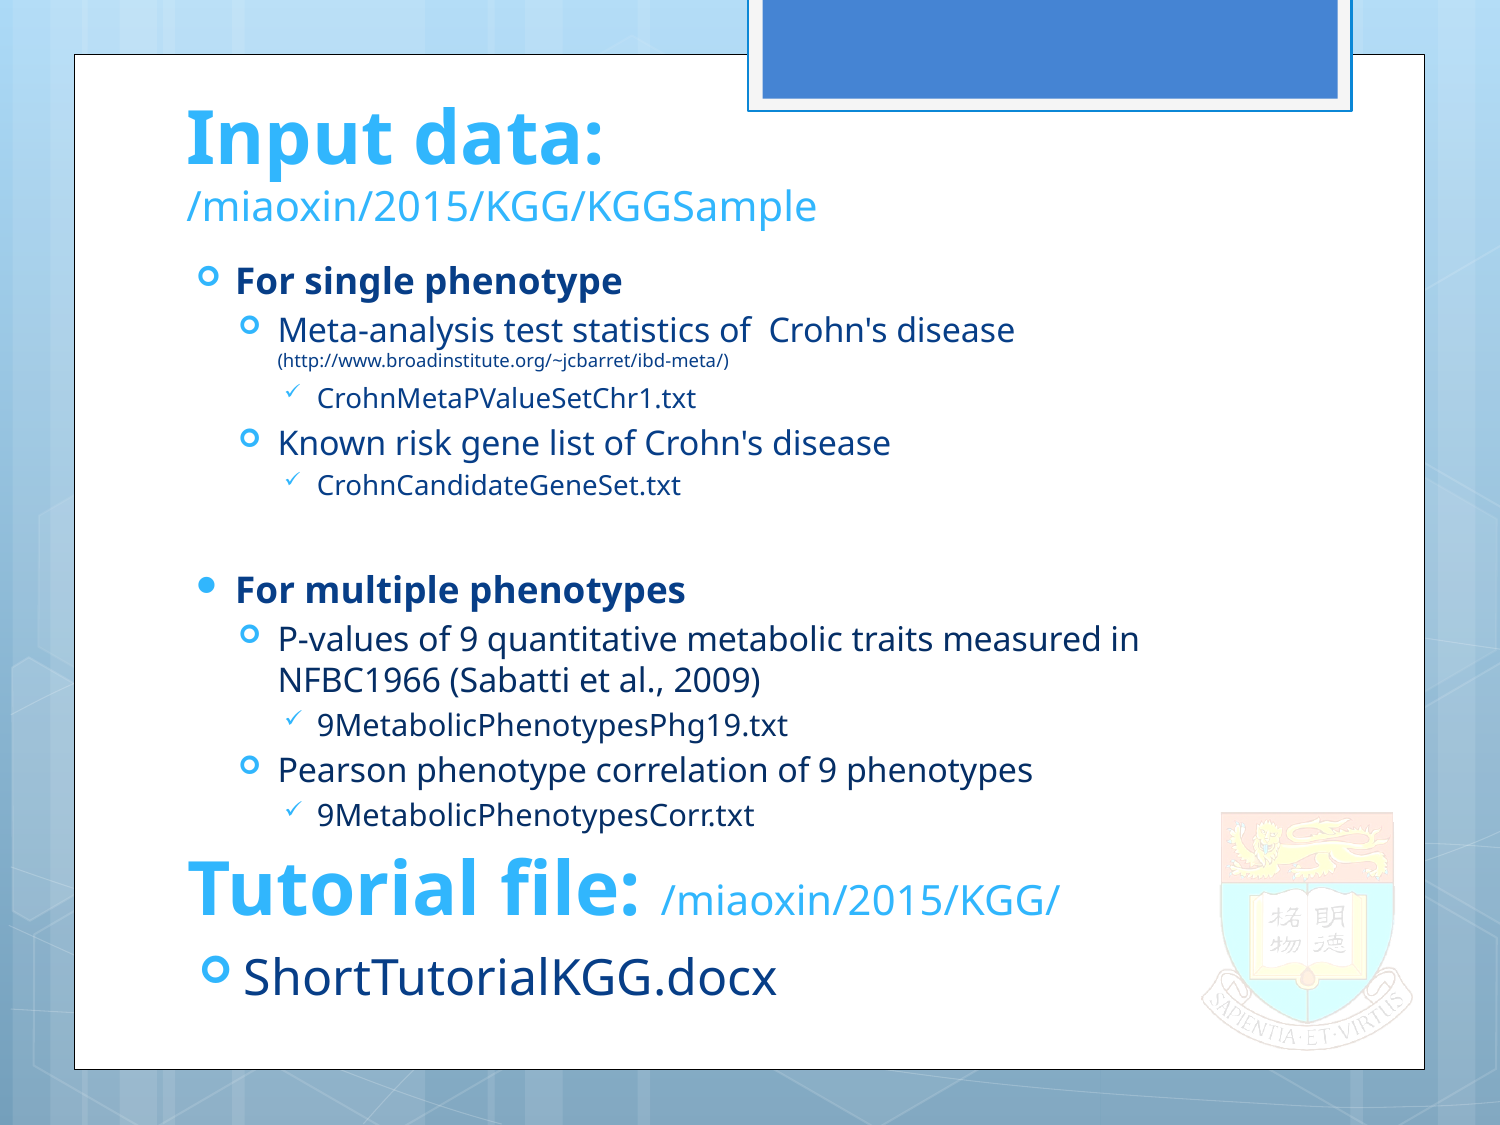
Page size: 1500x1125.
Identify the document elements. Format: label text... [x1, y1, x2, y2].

title Input data: /miaoxin/2015/KGG/KGGSample [171, 50, 1324, 238]
text_box Tutorial file: /miaoxin/2015/KGG/ [172, 750, 1325, 938]
text_box ShortTutorialKGG.docx [172, 937, 1285, 1050]
list For single phenotype Meta-analysis test statistics of Crohn's disease (http://www.broadinstitute.org/~jcbarret/ibd-meta/) CrohnMetaPValueSetChr1.txt Known risk gene list of Crohn's disease CrohnCandidateGeneSet.txt For multiple phenotypes P-values of 9 quantitative metabolic traits measured in NFBC1966 (Sabatti et al., 2009) 9MetabolicPhenotypesPhg19.txt Pearson phenotype correlation of 9 phenotypes 9MetabolicPhenotypesCorr.txt [171, 249, 1283, 844]
